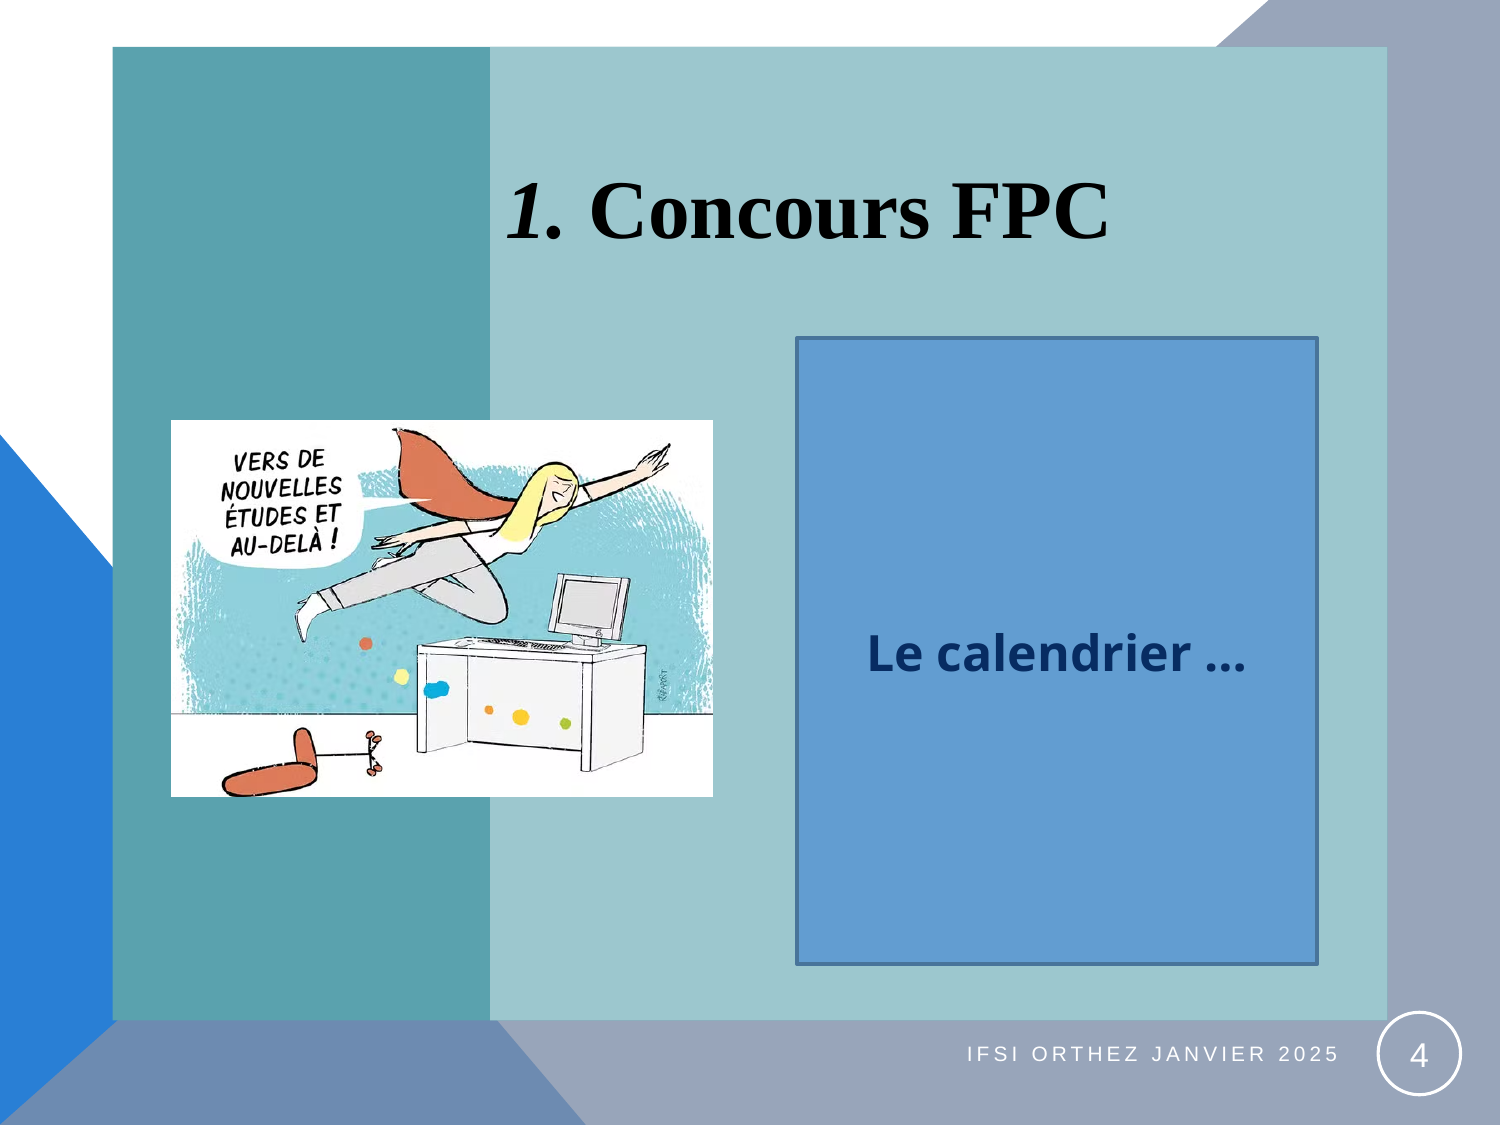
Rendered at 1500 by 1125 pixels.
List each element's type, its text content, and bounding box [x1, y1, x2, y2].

picture [170, 420, 714, 797]
subtitle 1. Concours FPC [490, 46, 1388, 1021]
title [112, 46, 490, 1021]
slide_number 4 [1378, 1010, 1463, 1097]
text_box [831, 1020, 1436, 1065]
footer IFSI ORTHEZ janvier 2025 [577, 1031, 1352, 1076]
text_box Le calendrier … [795, 336, 1319, 966]
